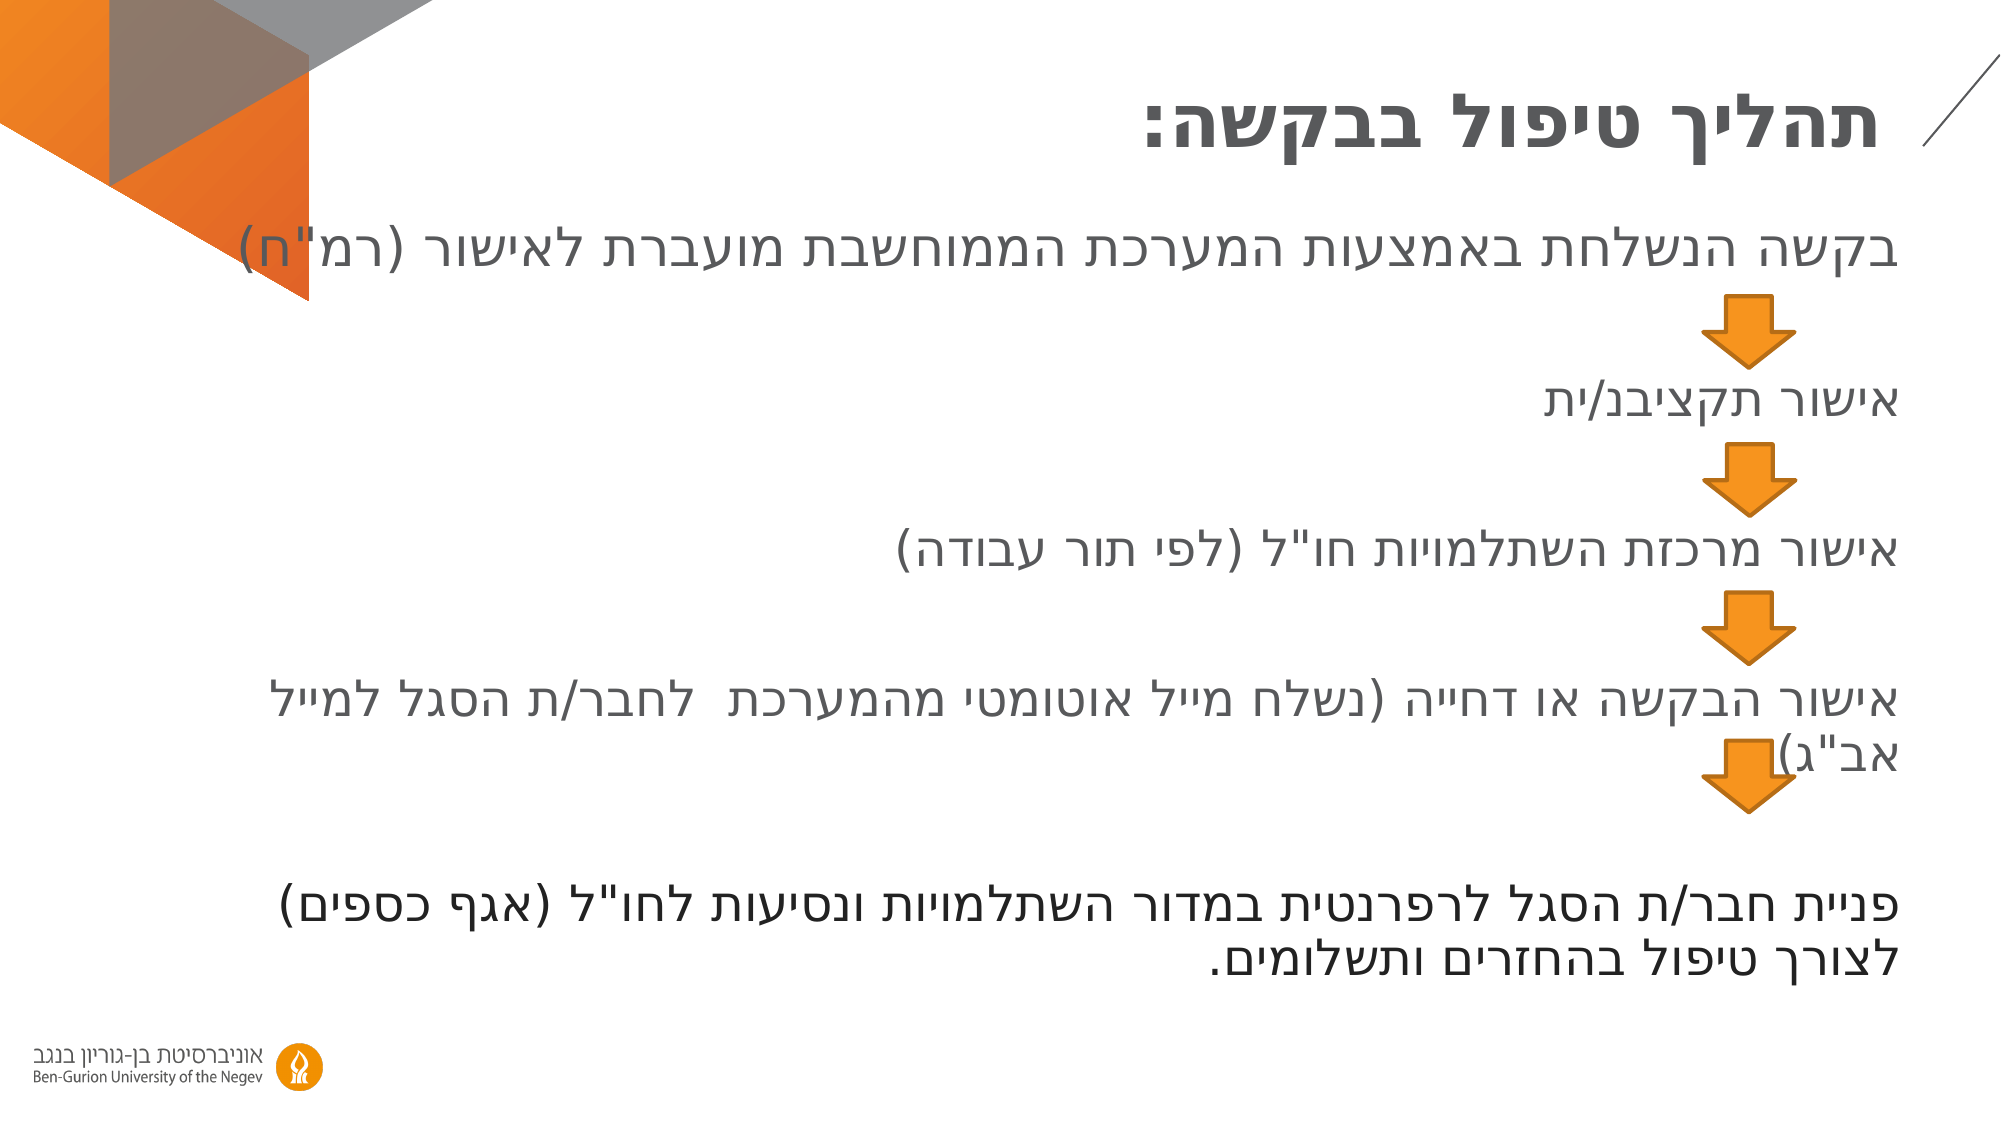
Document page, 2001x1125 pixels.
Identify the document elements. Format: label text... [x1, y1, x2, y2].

title תהליך טיפול בבקשה: [130, 59, 1892, 188]
text_box [1701, 590, 1797, 666]
text_box [1701, 294, 1797, 370]
list בקשה הנשלחת באמצעות המערכת הממוחשבת מועברת לאישור (רמ"ח) ​ אישור תקציבנ/ית אישור מרכזת השתלמויות חו"ל (לפי תור עבודה) אישור הבקשה או דחייה (נשלח מייל אוטומטי מהמערכת לחבר/ת הסגל למייל אב"ג) פניית חבר/ת הסגל לרפרנטית במדור השתלמויות ונסיעות לחו"ל (אגף כספים) לצורך טיפול בהחזרים ותשלומים. [130, 214, 1911, 1018]
picture [34, 1043, 323, 1091]
text_box [1702, 442, 1798, 518]
text_box [1701, 738, 1797, 815]
